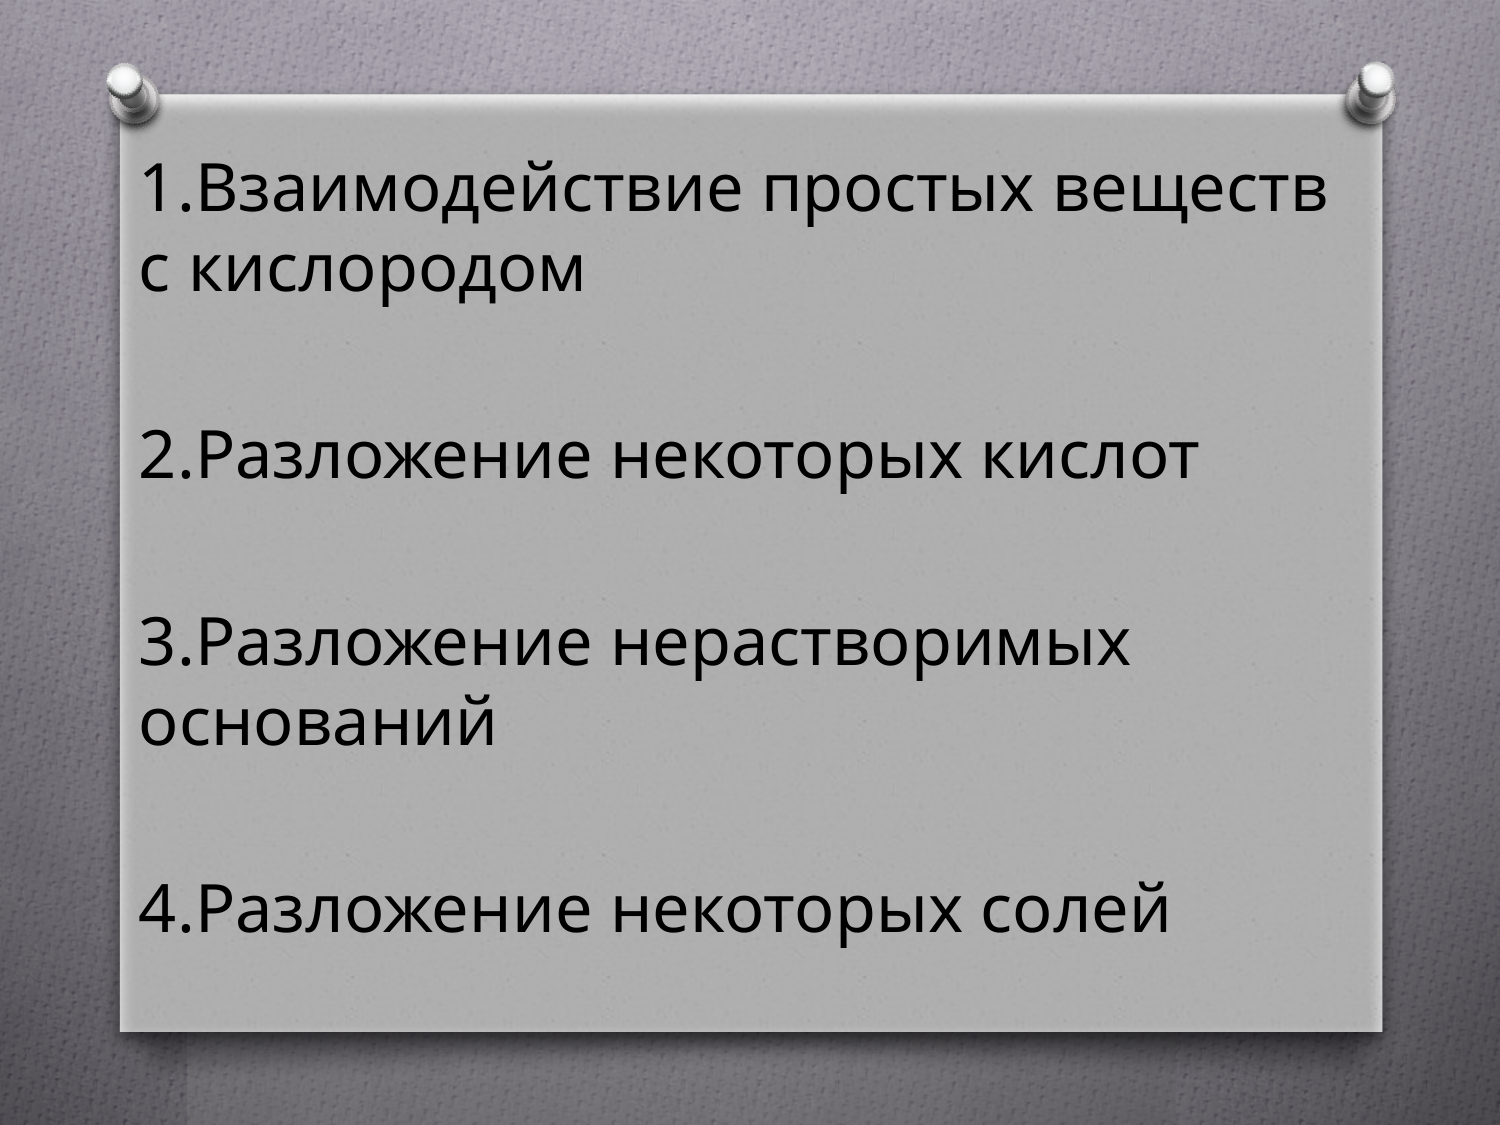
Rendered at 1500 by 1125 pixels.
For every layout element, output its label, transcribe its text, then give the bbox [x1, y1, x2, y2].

picture [75, 29, 198, 137]
list 1.Взаимодействие простых веществ с кислородом 2.Разложение некоторых кислот 3.Разложение нерастворимых оснований 4.Разложение некоторых солей [123, 137, 1365, 1012]
picture [1317, 35, 1439, 151]
